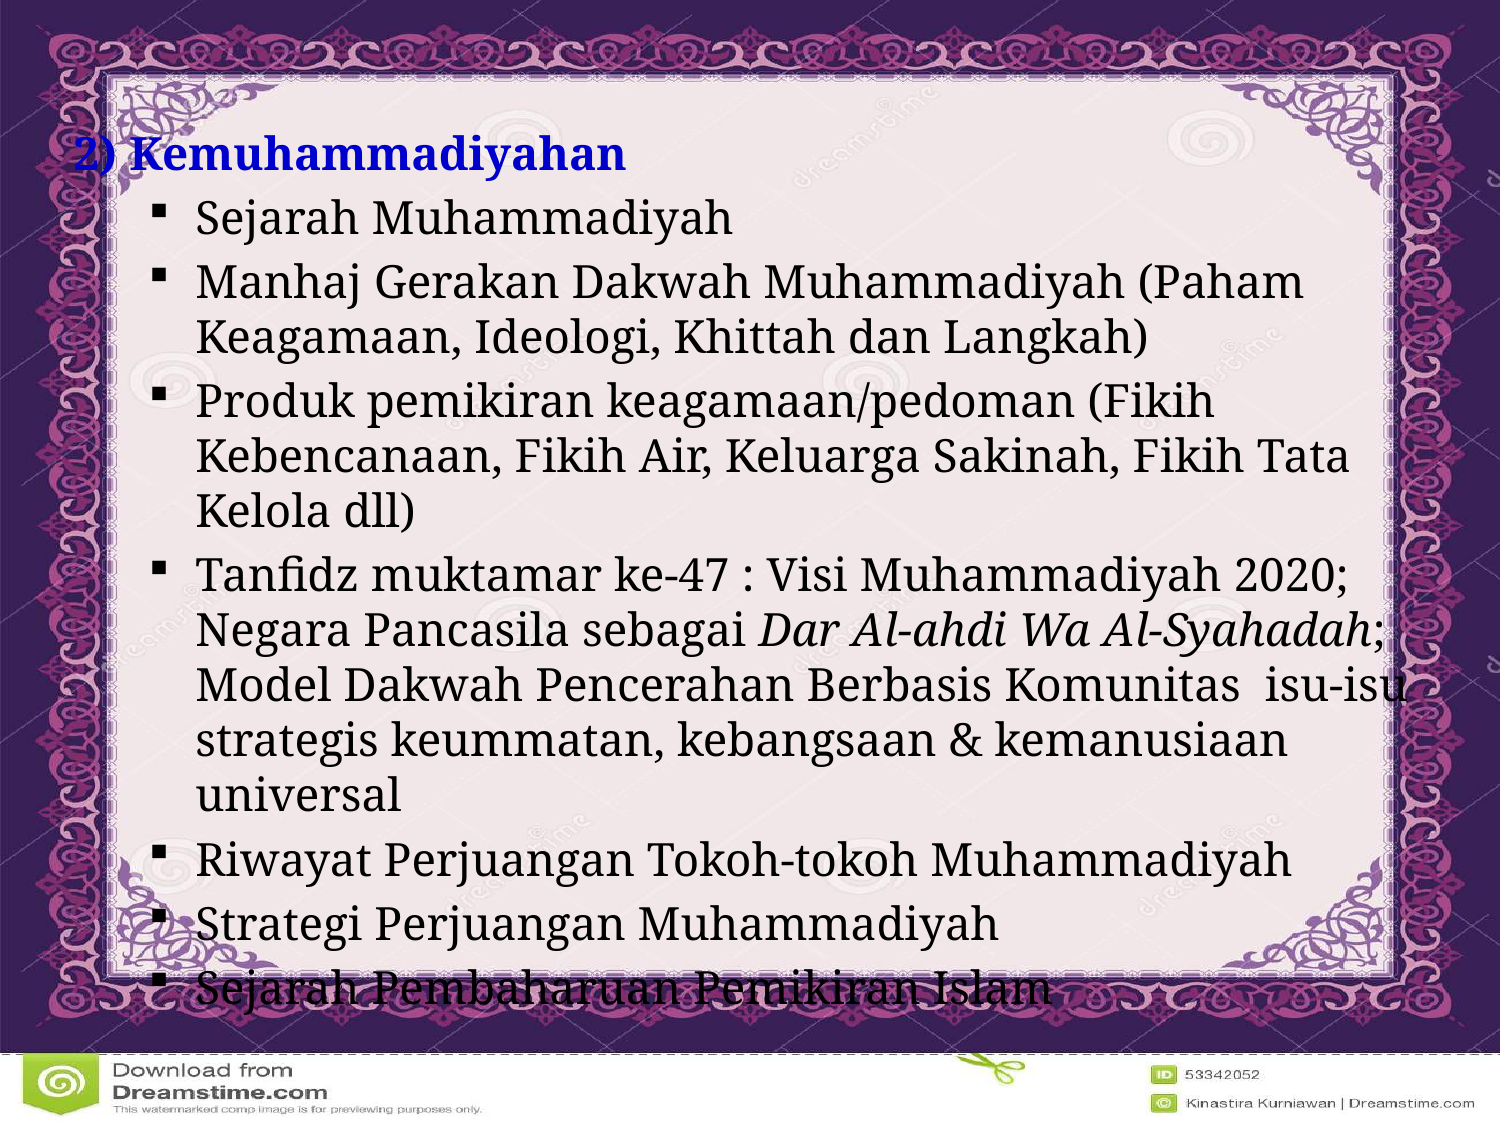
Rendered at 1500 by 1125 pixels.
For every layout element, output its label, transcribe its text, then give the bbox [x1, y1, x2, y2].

picture [0, 0, 1500, 1125]
list 2) Kemuhammadiyahan Sejarah Muhammadiyah Manhaj Gerakan Dakwah Muhammadiyah (Paham Keagamaan, Ideologi, Khittah dan Langkah) Produk pemikiran keagamaan/pedoman (Fikih Kebencanaan, Fikih Air, Keluarga Sakinah, Fikih Tata Kelola dll) Tanfidz muktamar ke-47 : Visi Muhammadiyah 2020; Negara Pancasila sebagai Dar Al-ahdi Wa Al-Syahadah; Model Dakwah Pencerahan Berbasis Komunitas isu-isu strategis keummatan, kebangsaan & kemanusiaan universal Riwayat Perjuangan Tokoh-tokoh Muhammadiyah Strategi Perjuangan Muhammadiyah Sejarah Pembaharuan Pemikiran Islam [58, 117, 1454, 1005]
